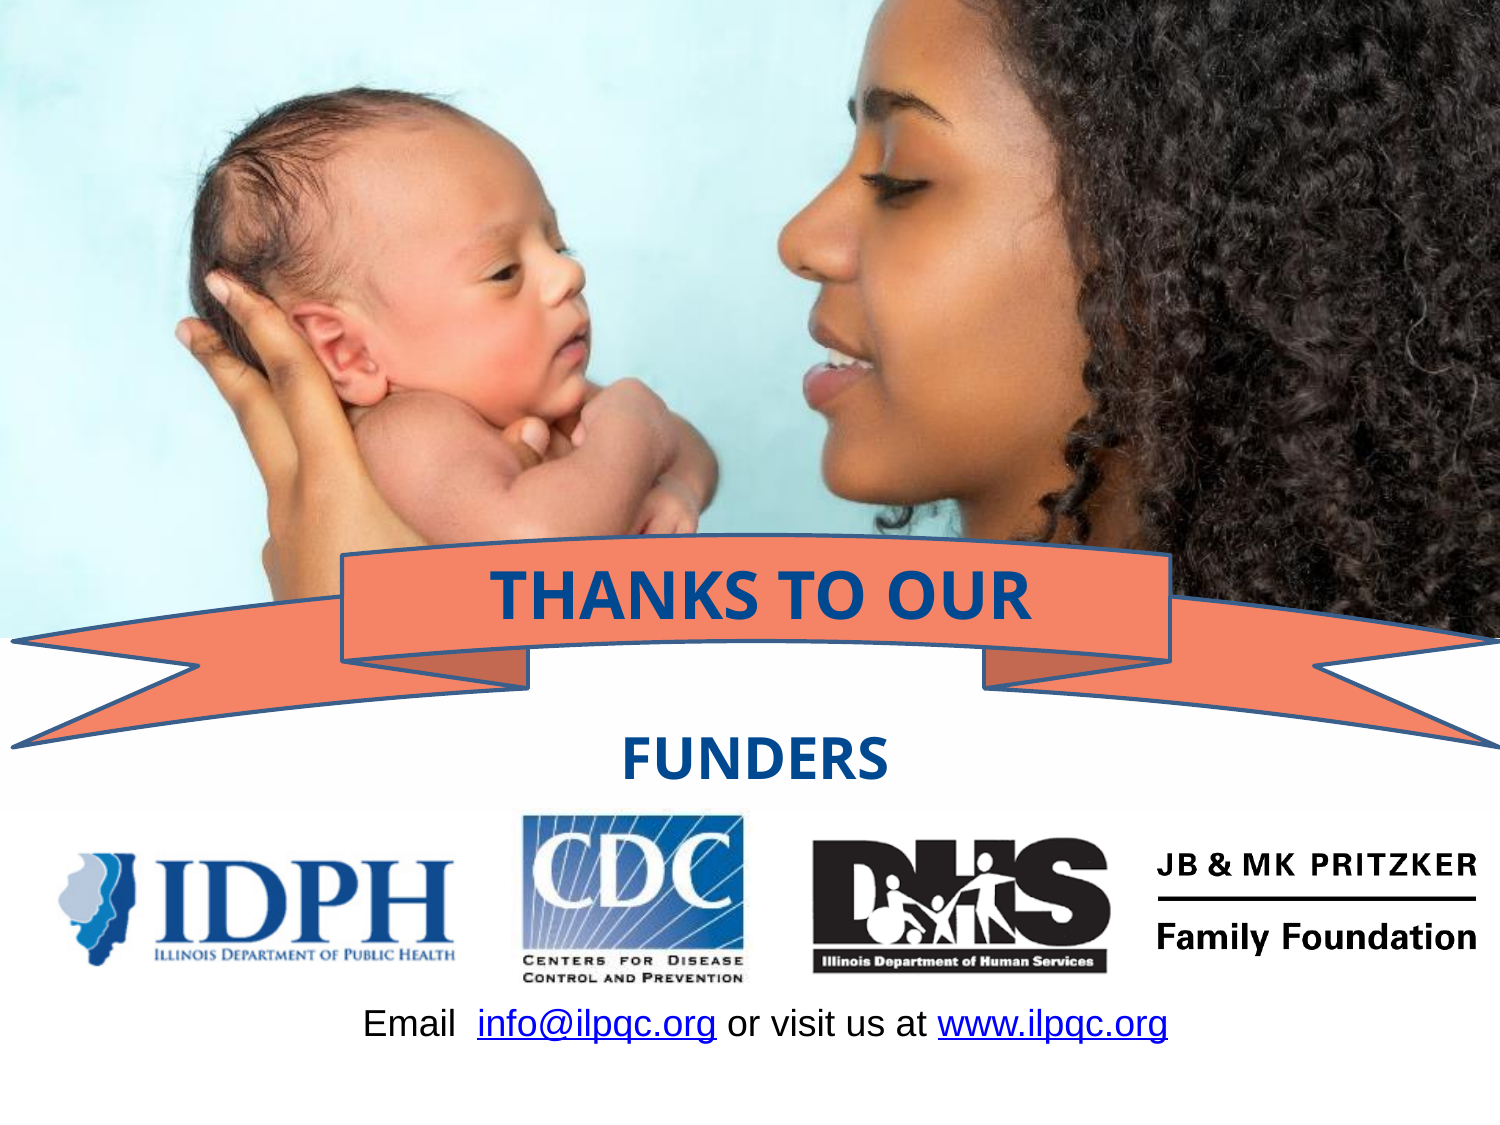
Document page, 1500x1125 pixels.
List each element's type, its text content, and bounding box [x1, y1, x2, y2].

text_box [0, 809, 1500, 1125]
picture [55, 851, 457, 967]
text_box FUNDERS [605, 714, 905, 799]
picture [0, 0, 1500, 1001]
picture [1325, 644, 1500, 744]
text_box Email info@ilpqc.org or visit us at www.ilpqc.org [56, 991, 1475, 1052]
text_box [10, 647, 576, 750]
picture [806, 836, 1112, 979]
text_box [937, 647, 1500, 750]
